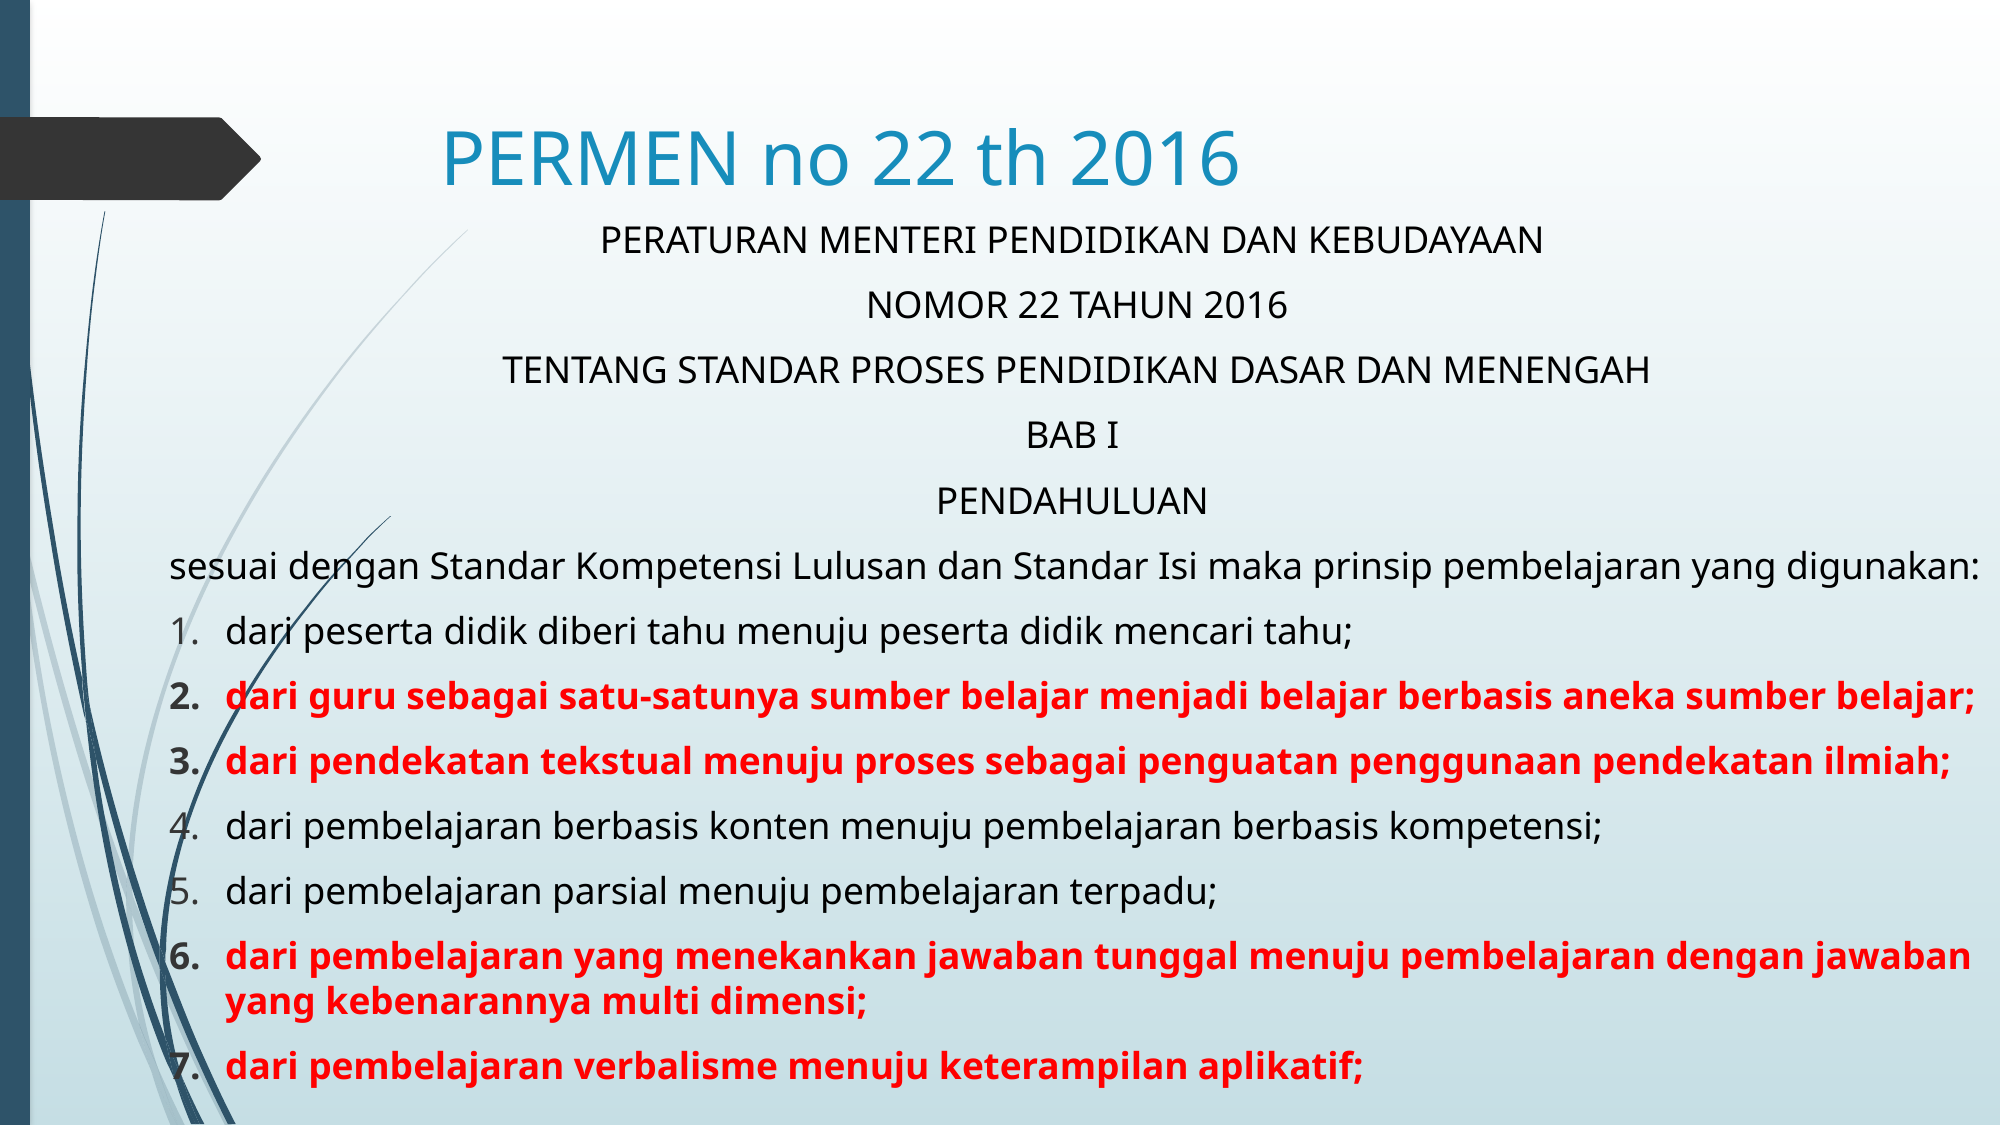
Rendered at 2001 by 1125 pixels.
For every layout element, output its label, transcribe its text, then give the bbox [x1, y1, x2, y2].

title PERMEN no 22 th 2016 [425, 102, 1888, 209]
list PERATURAN MENTERI PENDIDIKAN DAN KEBUDAYAAN NOMOR 22 TAHUN 2016 TENTANG STANDAR PROSES PENDIDIKAN DASAR DAN MENENGAH BAB I PENDAHULUAN sesuai dengan Standar Kompetensi Lulusan dan Standar Isi maka prinsip pembelajaran yang digunakan: dari peserta didik diberi tahu menuju peserta didik mencari tahu; dari guru sebagai satu-satunya sumber belajar menjadi belajar berbasis aneka sumber belajar; dari pendekatan tekstual menuju proses sebagai penguatan penggunaan pendekatan ilmiah; dari pembelajaran berbasis konten menuju pembelajaran berbasis kompetensi; dari pembelajaran parsial menuju pembelajaran terpadu; dari pembelajaran yang menekankan jawaban tunggal menuju pembelajaran dengan jawaban yang kebenarannya multi dimensi; dari pembelajaran verbalisme menuju keterampilan aplikatif; [154, 209, 2000, 1125]
